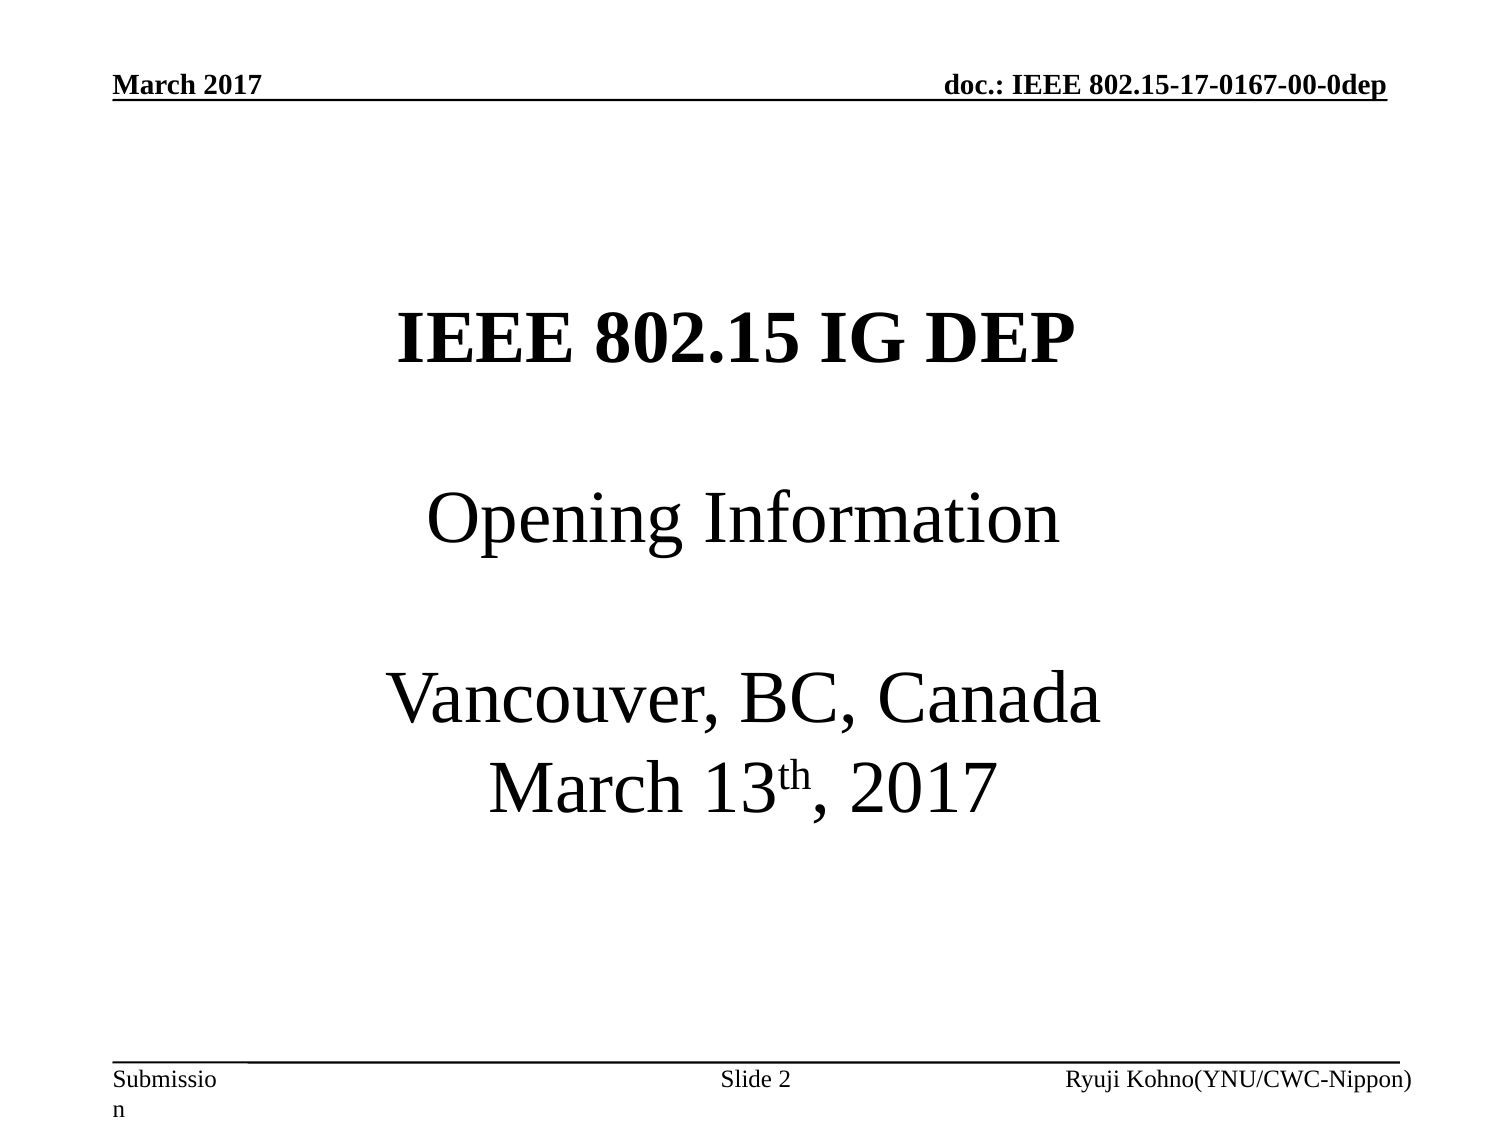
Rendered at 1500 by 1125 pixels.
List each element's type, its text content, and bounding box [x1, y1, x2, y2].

slide_number Slide 2 [712, 1062, 800, 1093]
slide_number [112, 0, 375, 100]
footer Ryuji Kohno(YNU/CWC-Nippon) [899, 1062, 1413, 1093]
title IEEE 802.15 IG DEP Opening Information Vancouver, BC, Canada March 13th, 2017 [123, 375, 1364, 740]
